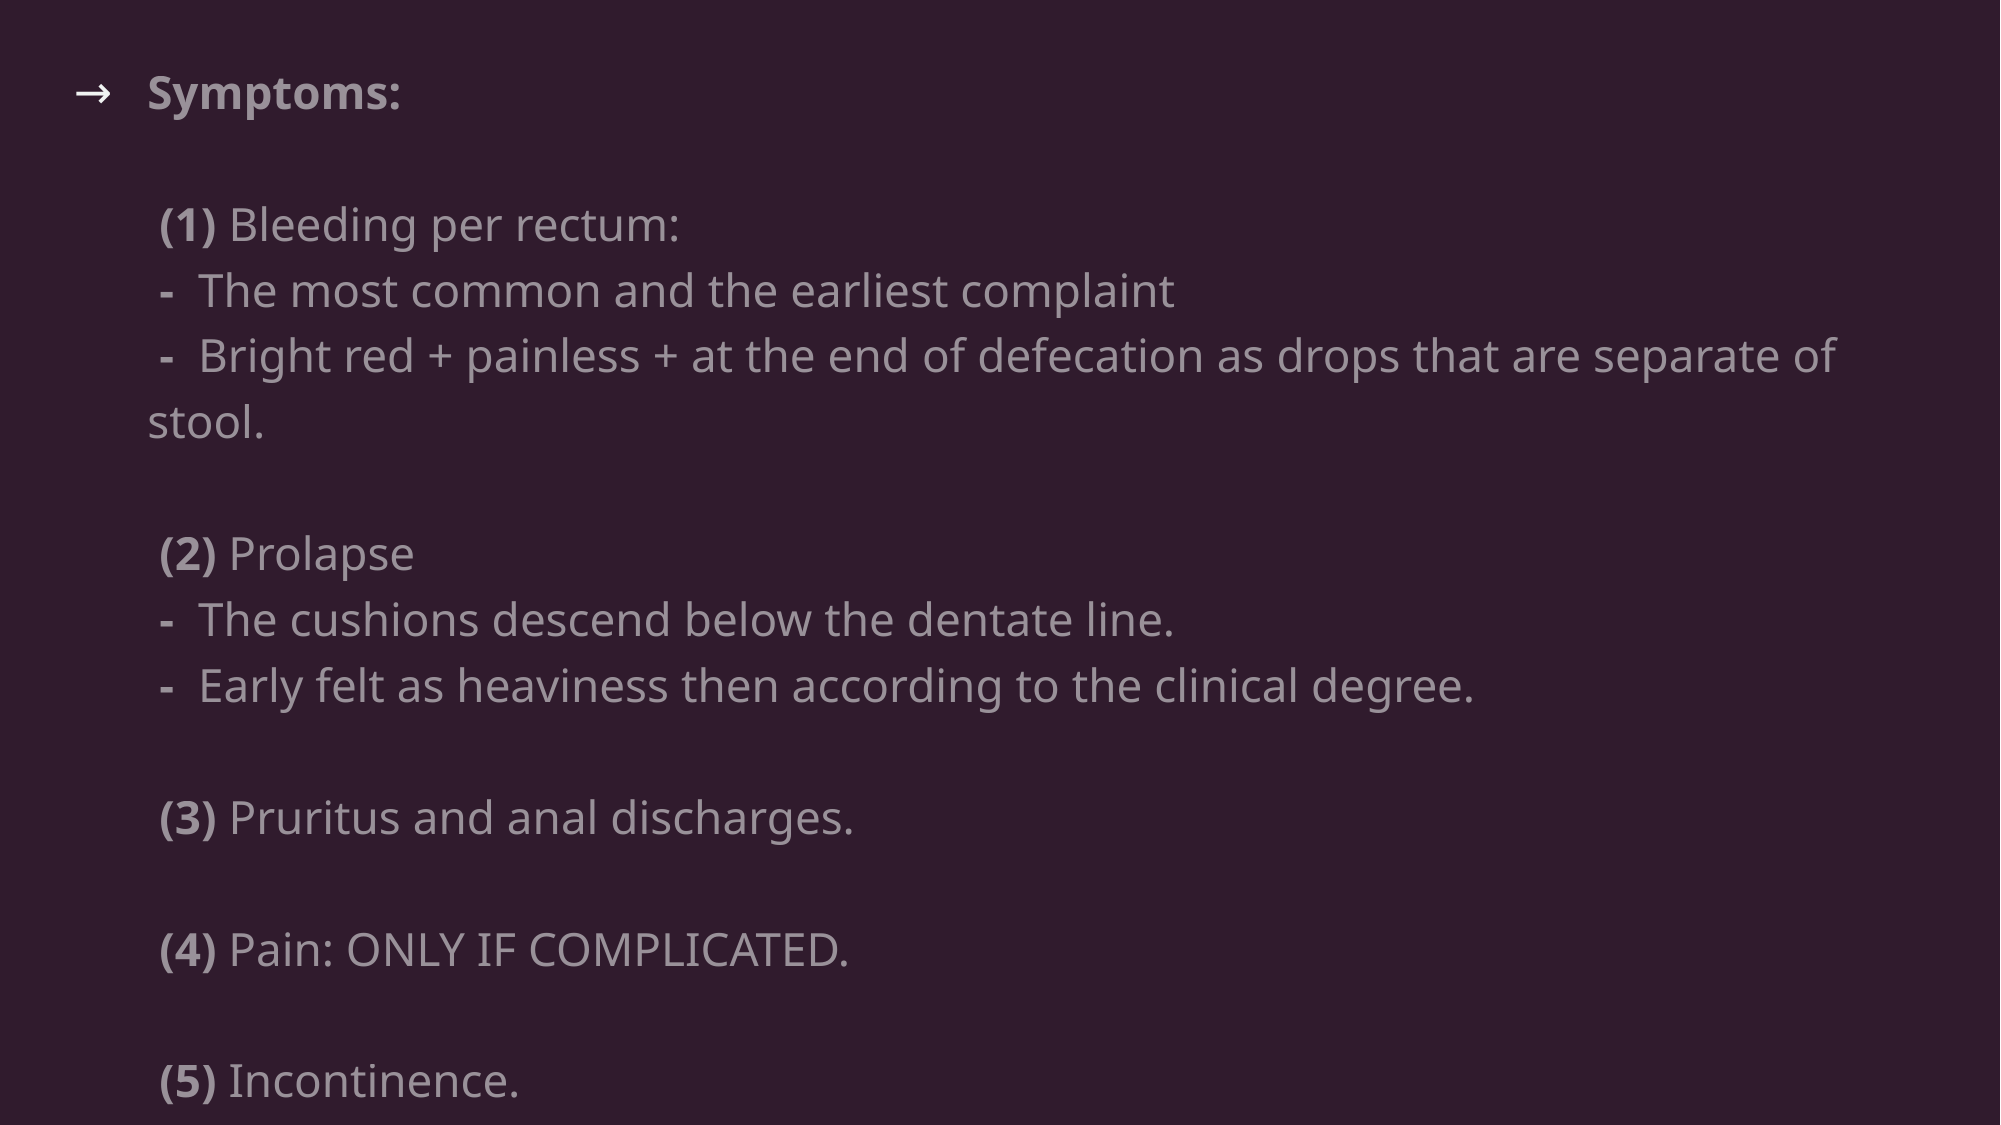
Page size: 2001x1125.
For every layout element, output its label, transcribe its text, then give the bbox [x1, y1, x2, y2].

list Symptoms: (1) Bleeding per rectum: - The most common and the earliest complaint - Bright red + painless + at the end of defecation as drops that are separate of stool. (2) Prolapse - The cushions descend below the dentate line. - Early felt as heaviness then according to the clinical degree. (3) Pruritus and anal discharges. (4) Pain: ONLY IF COMPLICATED. (5) Incontinence. [73, 52, 1927, 1109]
